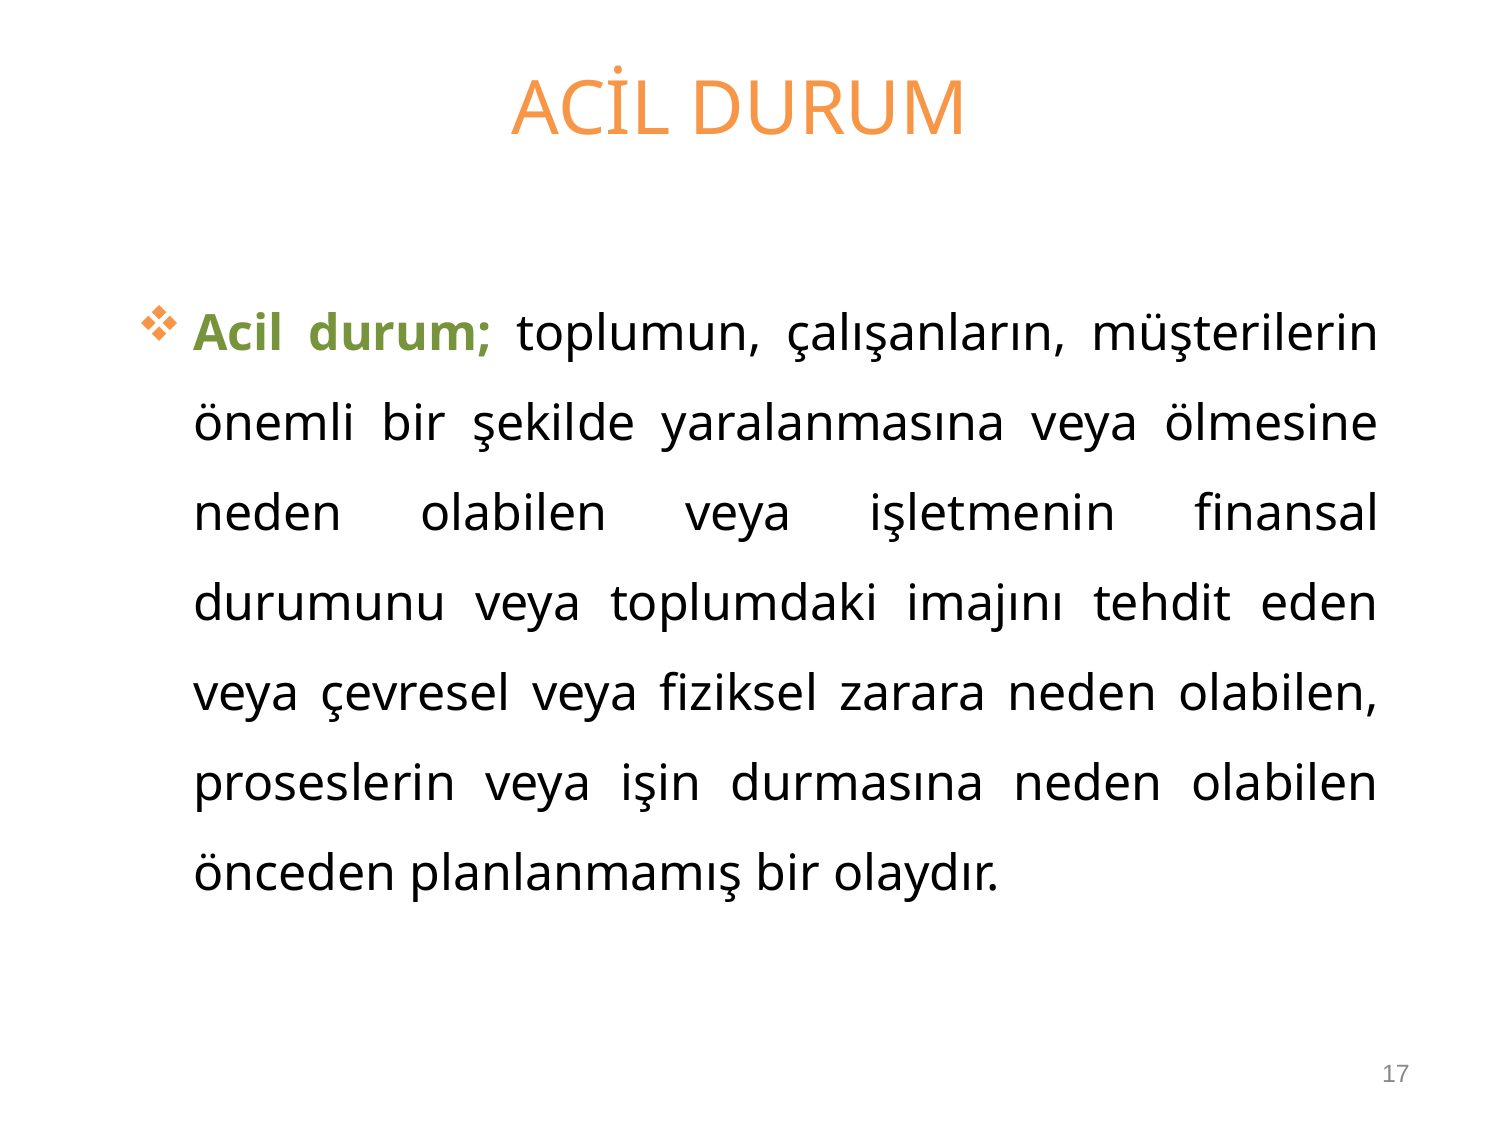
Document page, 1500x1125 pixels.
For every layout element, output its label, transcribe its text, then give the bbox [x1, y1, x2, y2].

list Acil durum; toplumun, çalışanların, müşterilerin önemli bir şekilde yaralanmasına veya ölmesine neden olabilen veya işletmenin finansal durumunu veya toplumdaki imajını tehdit eden veya çevresel veya fiziksel zarara neden olabilen, proseslerin veya işin durmasına neden olabilen önceden planlanmamış bir olaydır. [121, 262, 1395, 926]
slide_number 17 [1074, 1042, 1425, 1103]
title ACİL DURUM [75, 45, 1425, 164]
